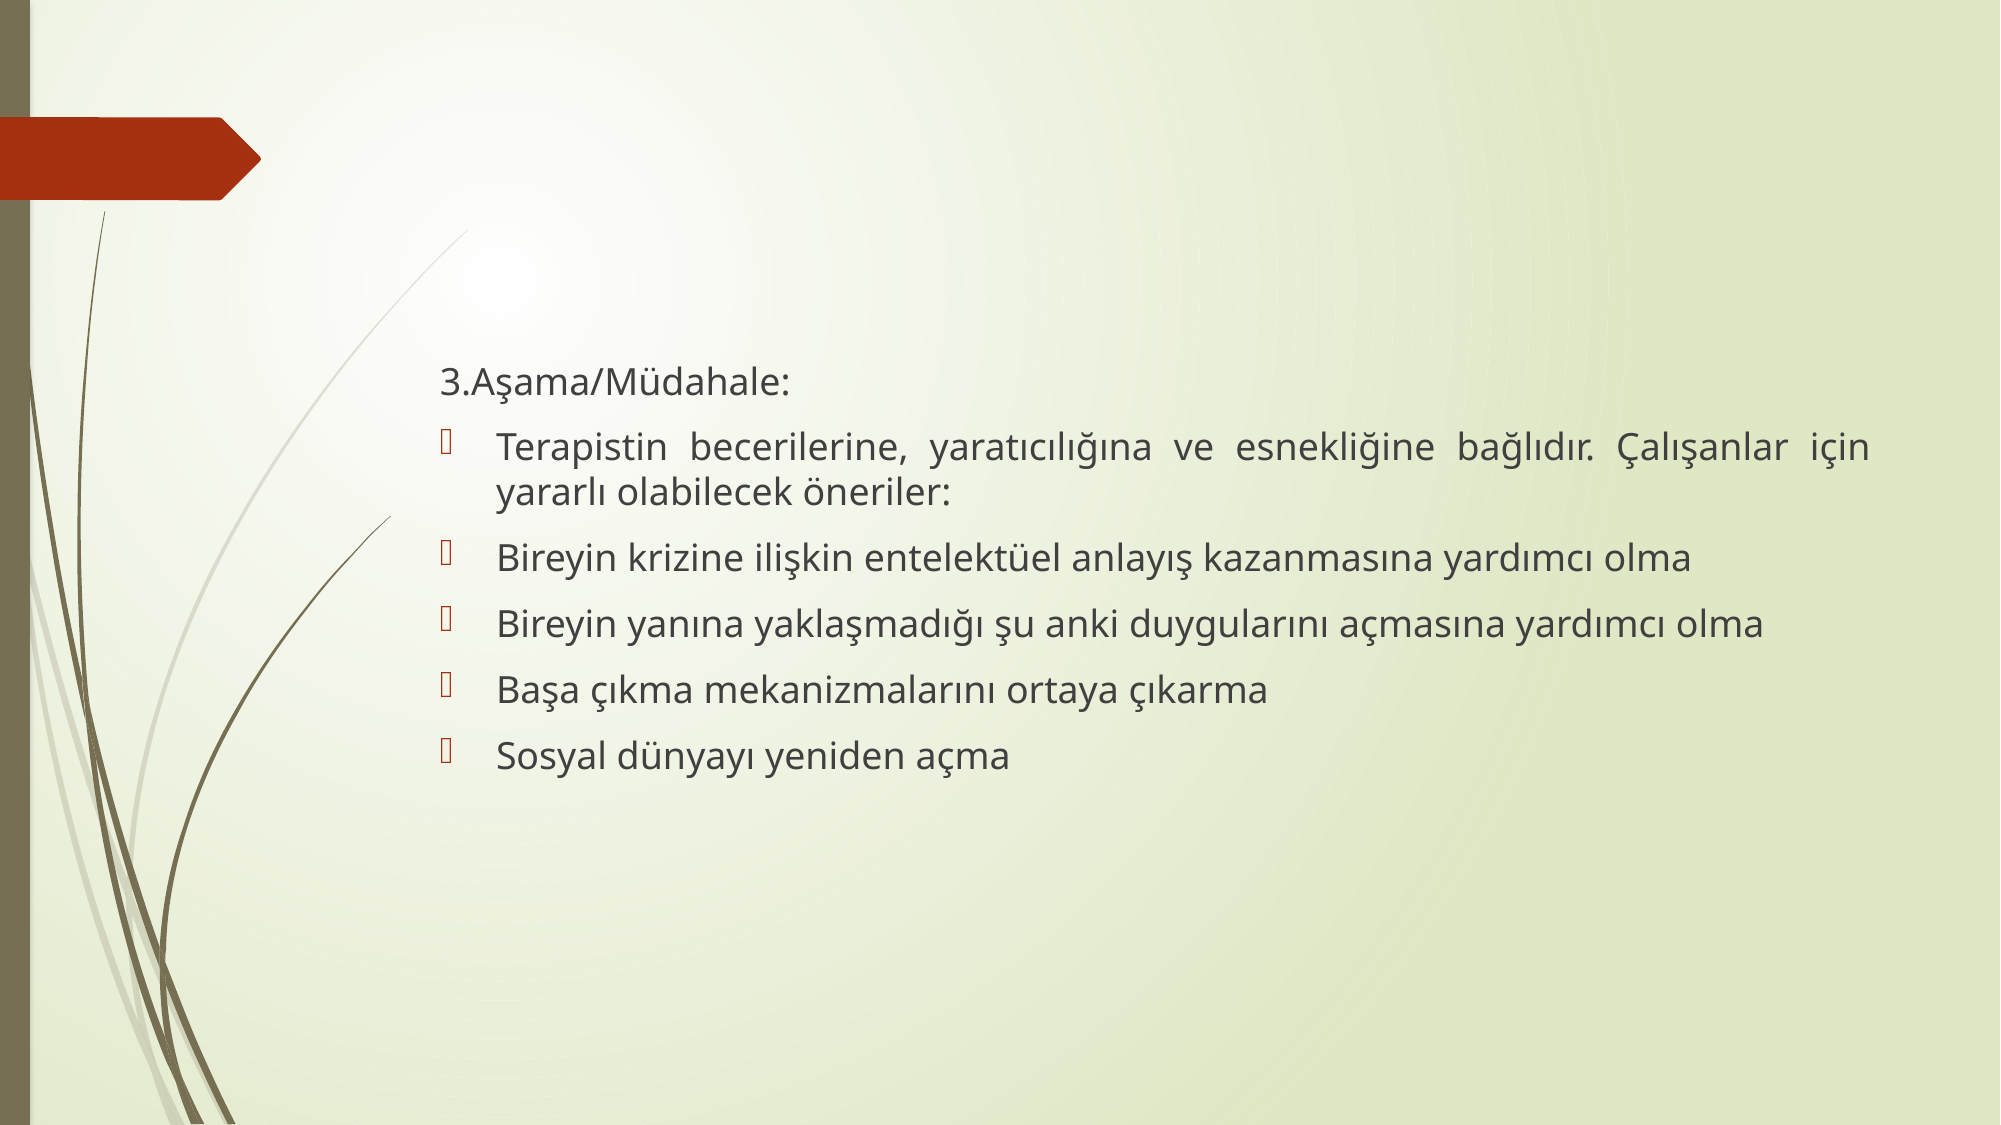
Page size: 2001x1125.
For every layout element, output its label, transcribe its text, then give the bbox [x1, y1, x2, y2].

list 3.Aşama/Müdahale: Terapistin becerilerine, yaratıcılığına ve esnekliğine bağlıdır. Çalışanlar için yararlı olabilecek öneriler: Bireyin krizine ilişkin entelektüel anlayış kazanmasına yardımcı olma Bireyin yanına yaklaşmadığı şu anki duygularını açmasına yardımcı olma Başa çıkma mekanizmalarını ortaya çıkarma Sosyal dünyayı yeniden açma [424, 350, 1888, 970]
